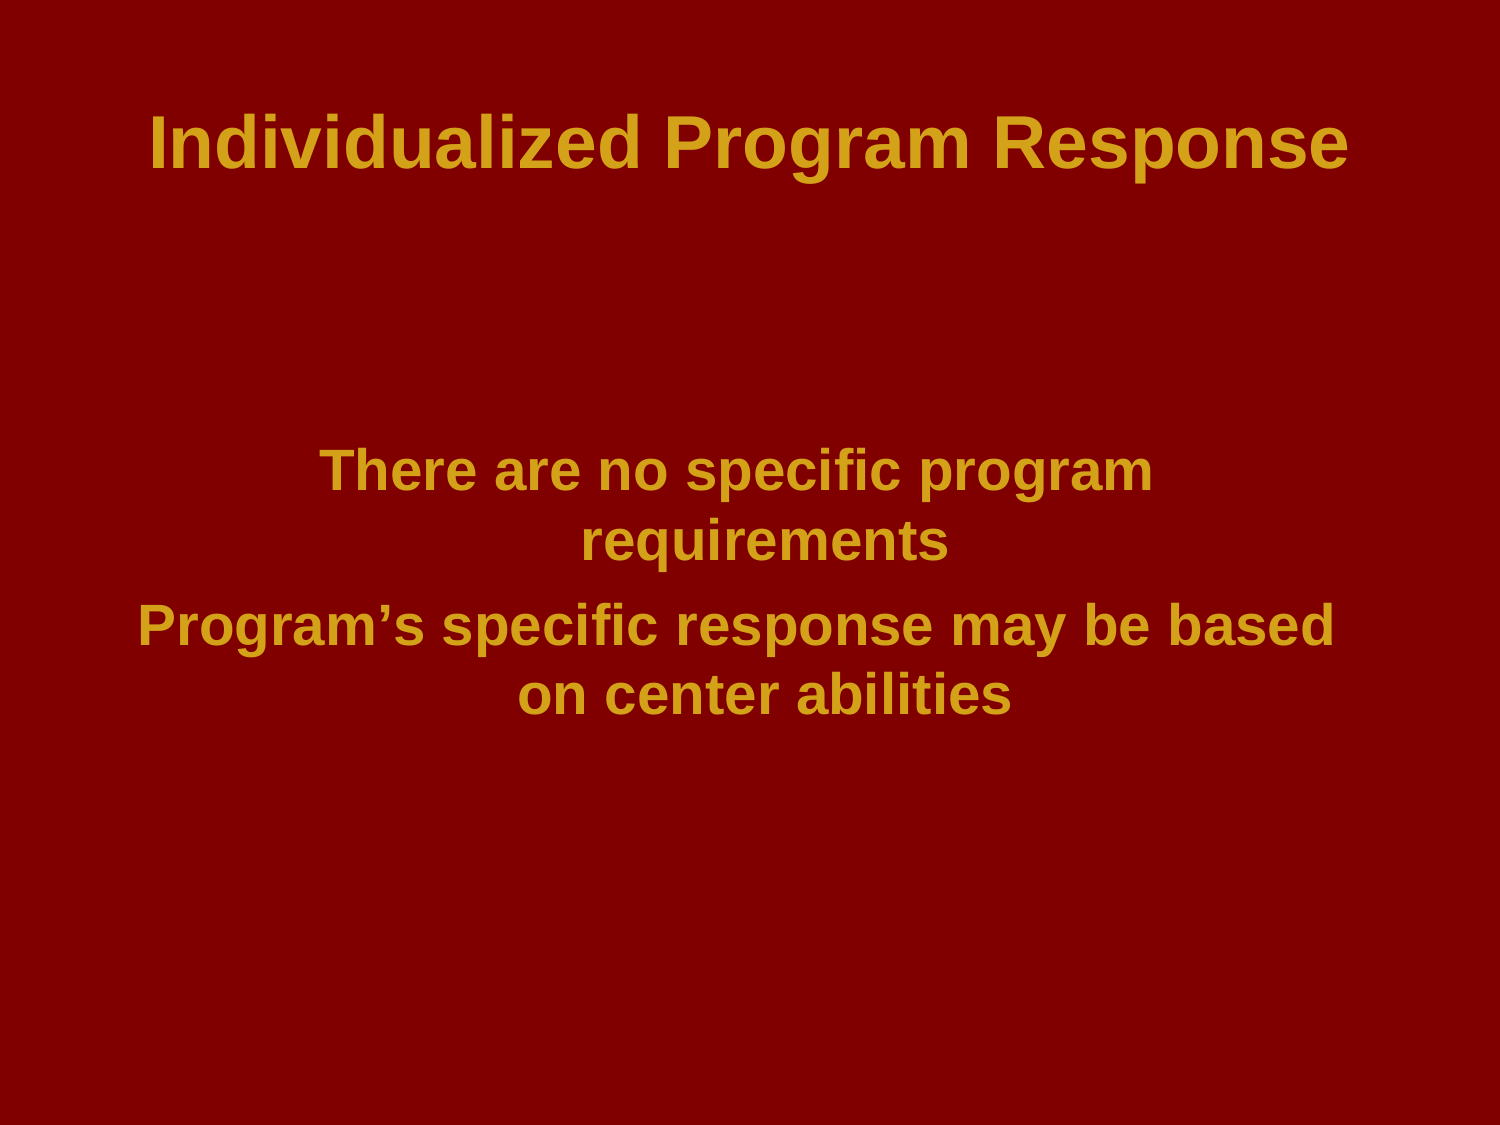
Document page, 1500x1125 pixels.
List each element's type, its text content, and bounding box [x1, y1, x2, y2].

list There are no specific program requirements Program’s specific response may be based on center abilities [112, 424, 1363, 913]
title Individualized Program Response [75, 45, 1425, 233]
